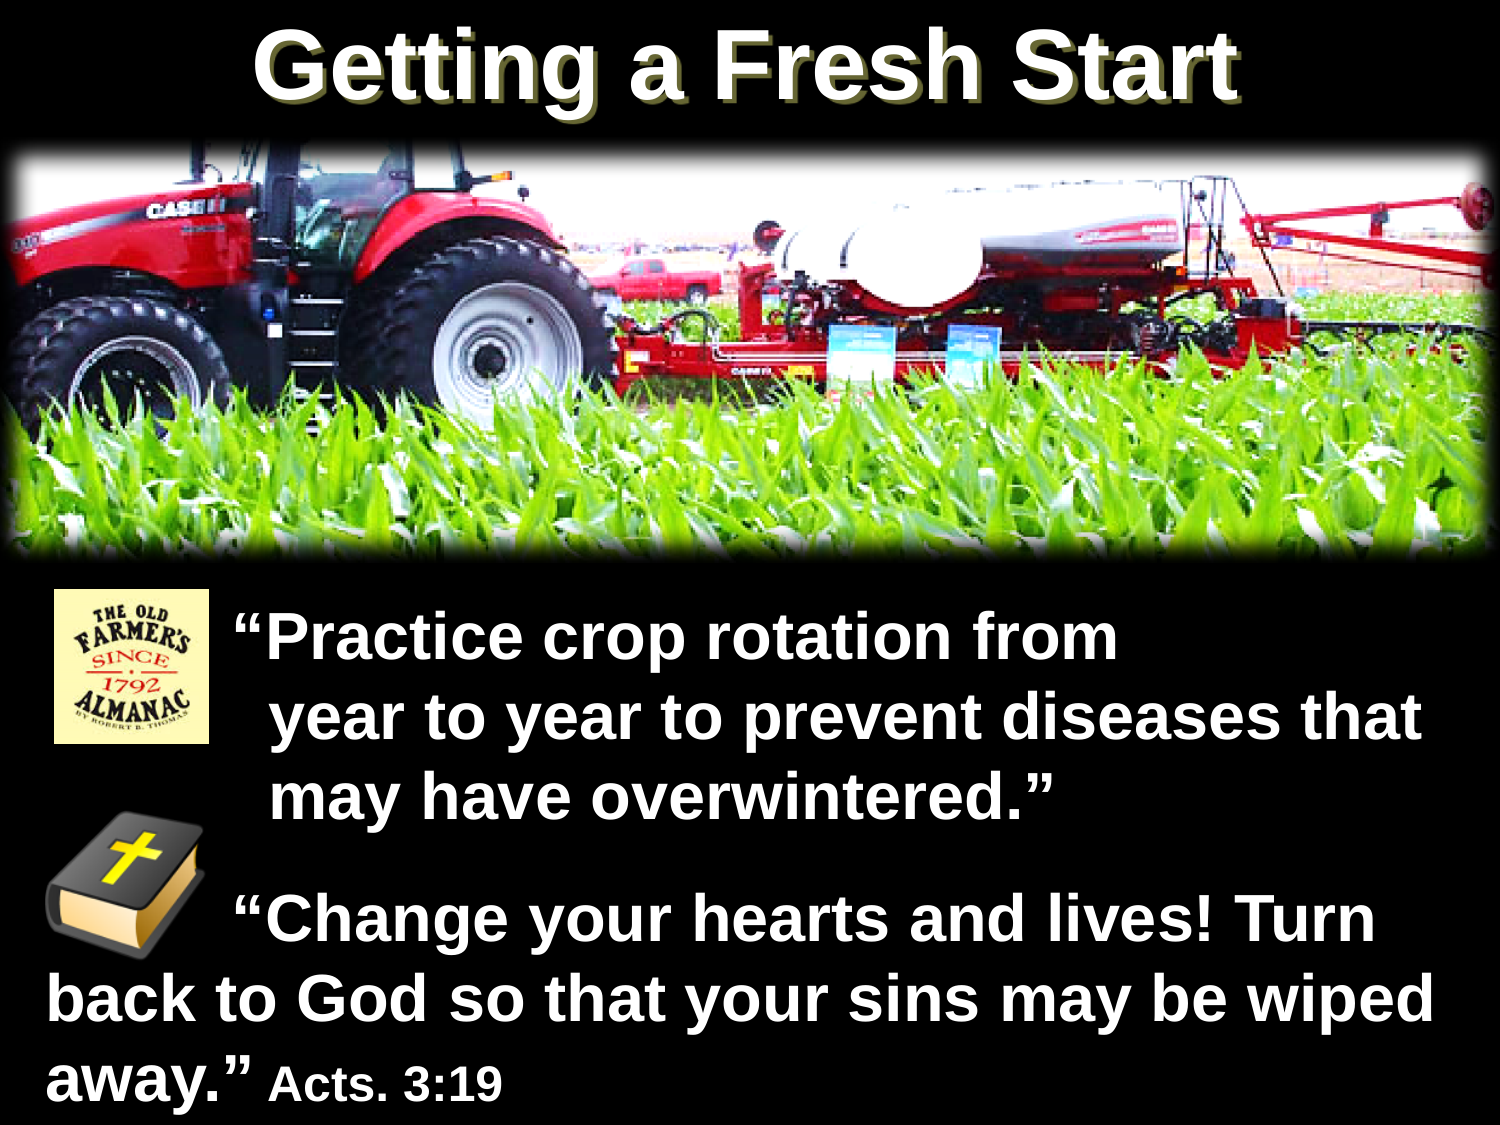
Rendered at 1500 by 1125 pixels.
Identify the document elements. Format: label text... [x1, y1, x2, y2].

picture [53, 589, 209, 745]
list “Practice crop rotation from year to year to prevent diseases that may have overwintered.” “Change your hearts and lives! Turn back to God so that your sins may be wiped away.” Acts. 3:19 [0, 571, 1500, 1125]
picture [45, 806, 209, 970]
picture [0, 137, 1500, 563]
text_box Getting a Fresh Start [38, 38, 1456, 135]
